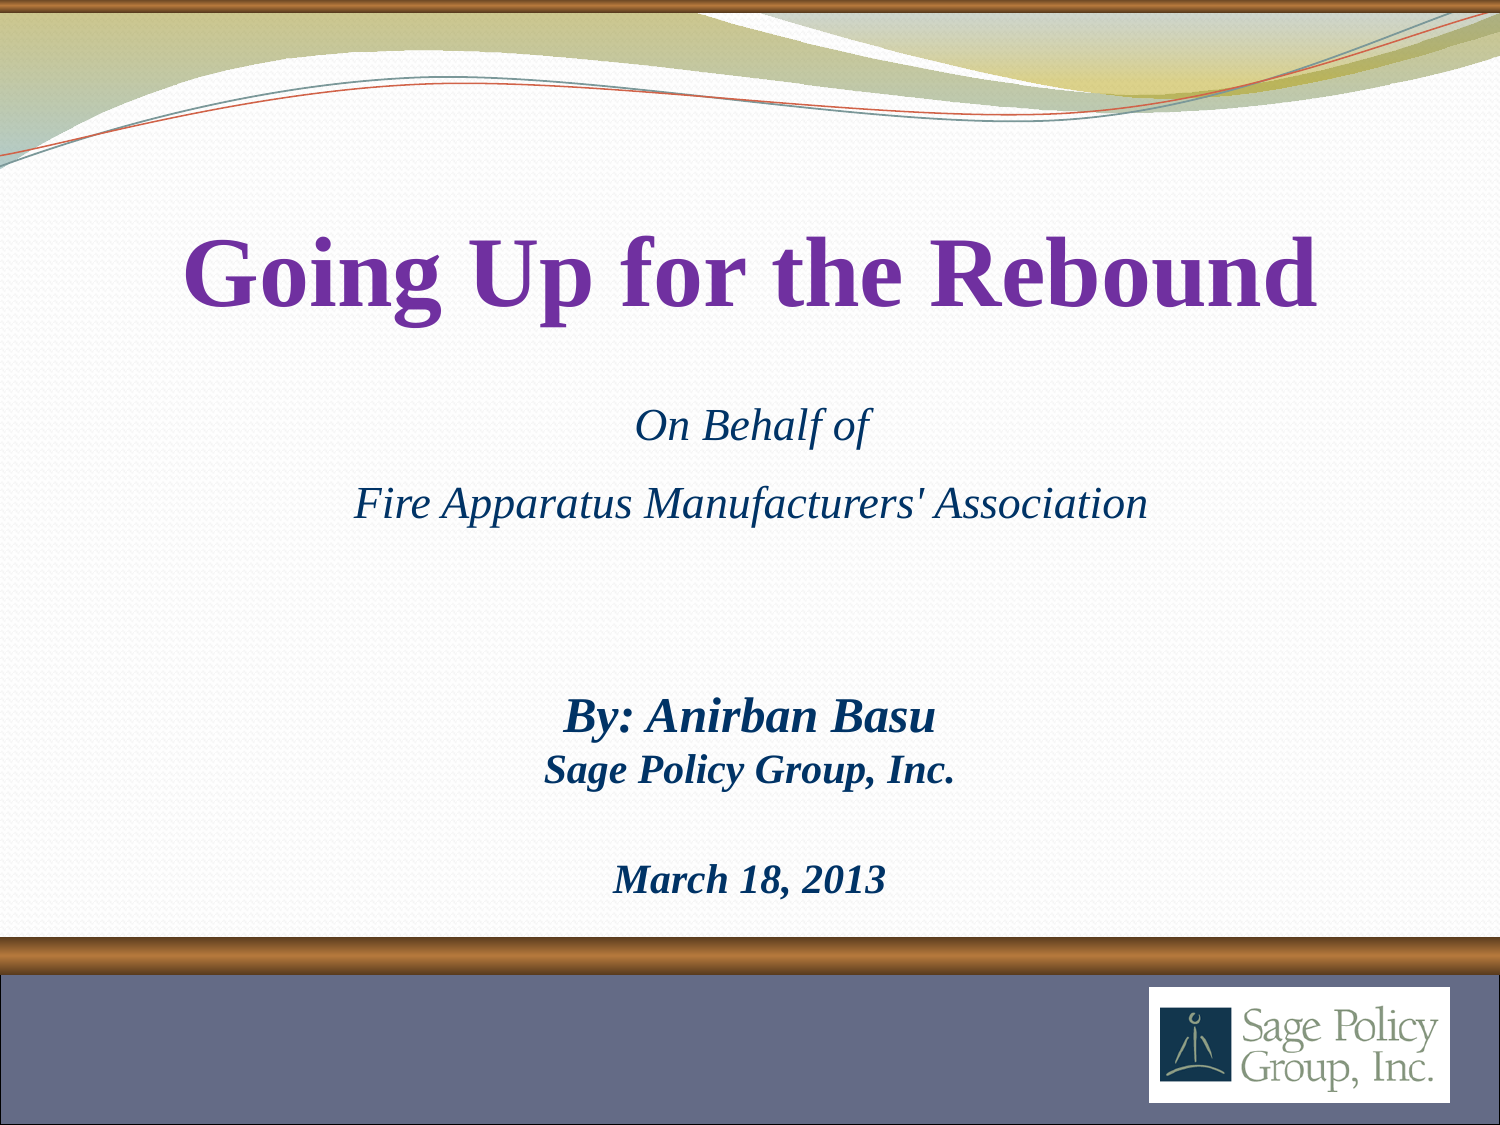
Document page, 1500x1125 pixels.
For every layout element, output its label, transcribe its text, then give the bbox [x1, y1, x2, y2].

text_box On Behalf of Fire Apparatus Manufacturers' Association [1, 387, 1500, 536]
picture [1149, 987, 1450, 1103]
text_box Going Up for the Rebound [0, 112, 1500, 300]
text_box By: Anirban Basu Sage Policy Group, Inc. March 18, 2013 [0, 674, 1500, 970]
